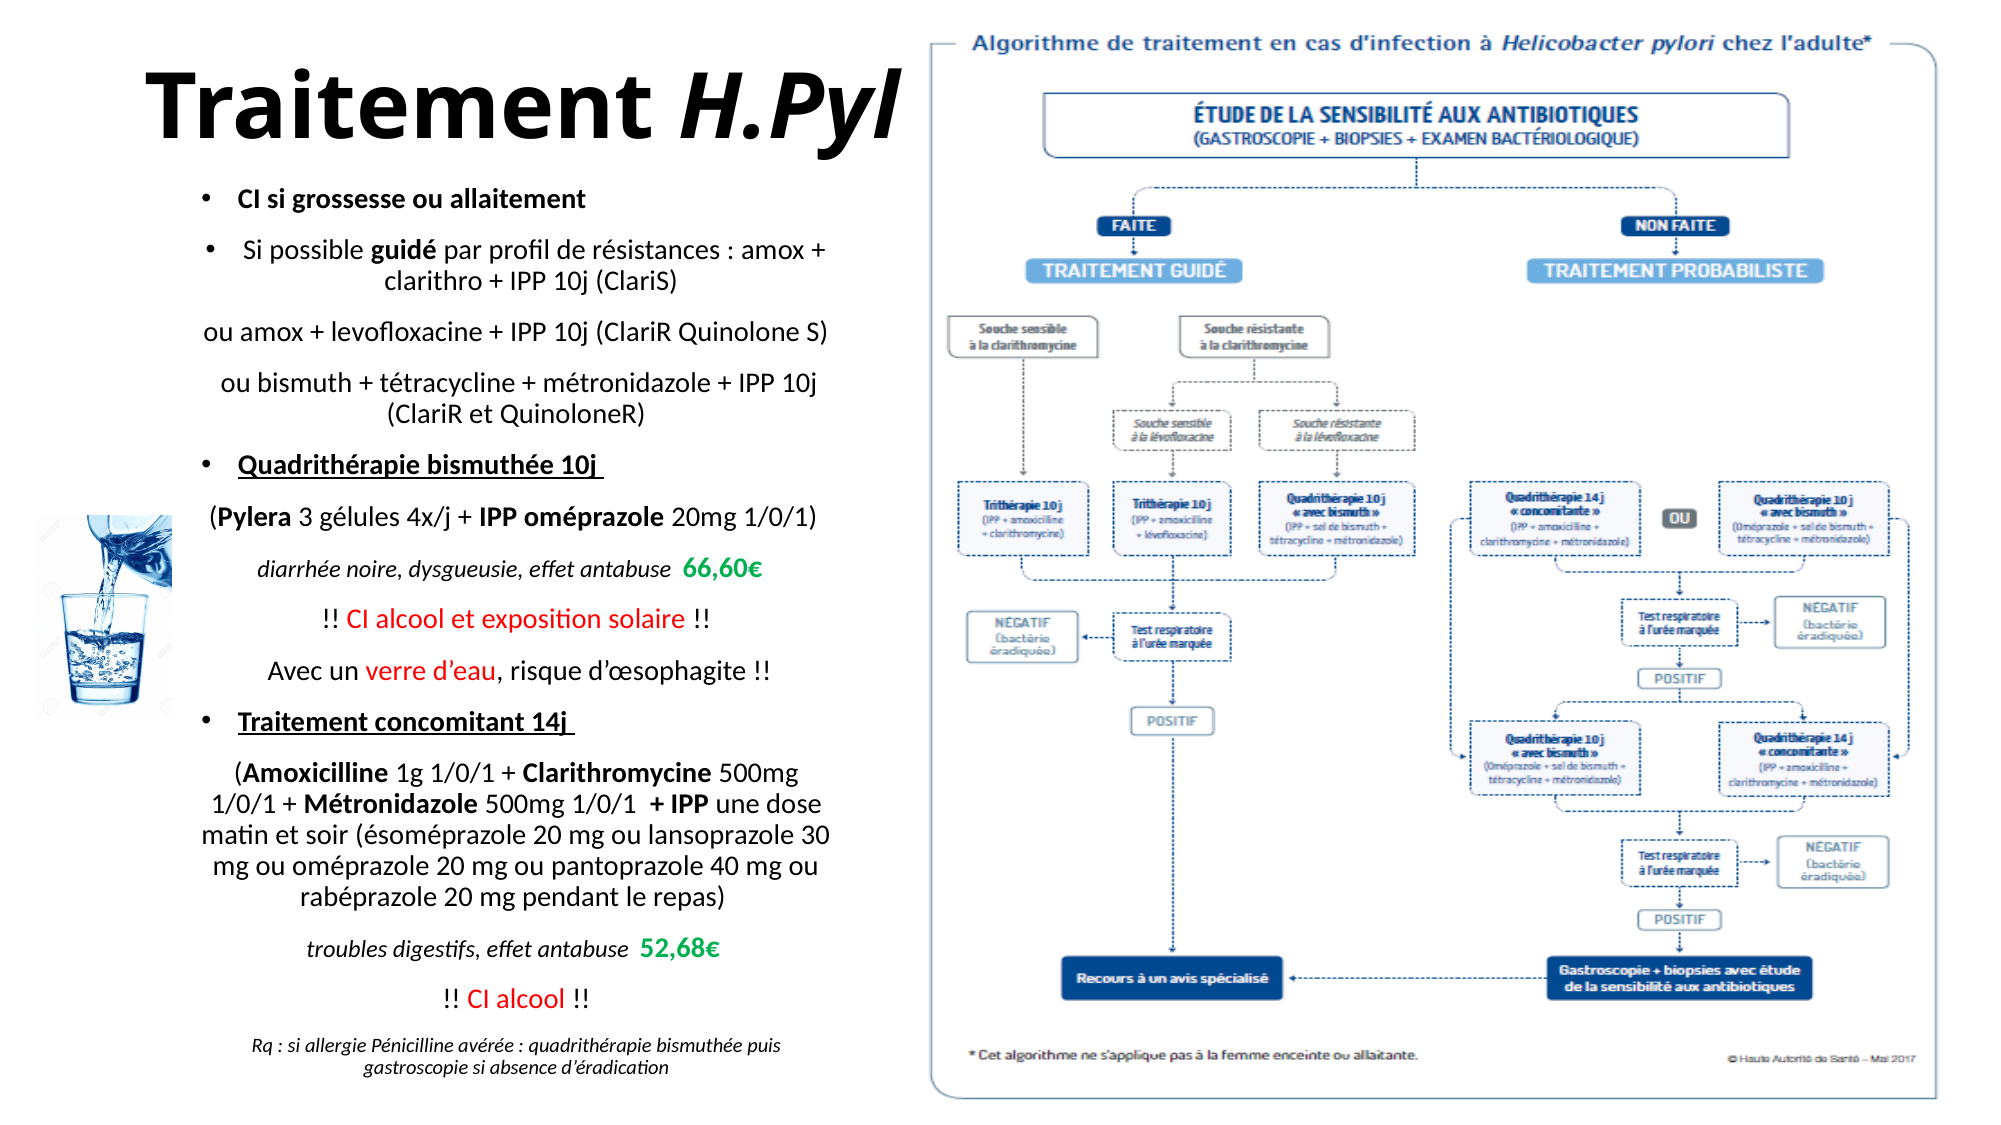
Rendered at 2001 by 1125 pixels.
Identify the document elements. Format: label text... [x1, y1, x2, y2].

title Traitement H.Pylori [129, 0, 1855, 219]
list CI si grossesse ou allaitement Si possible guidé par profil de résistances : amox + clarithro + IPP 10j (ClariS) ou amox + levofloxacine + IPP 10j (ClariR Quinolone S) ou bismuth + tétracycline + métronidazole + IPP 10j (ClariR et QuinoloneR) Quadrithérapie bismuthée 10j (Pylera 3 gélules 4x/j + IPP oméprazole 20mg 1/0/1) diarrhée noire, dysgueusie, effet antabuse 66,60€ !! CI alcool et exposition solaire !! Avec un verre d’eau, risque d’œsophagite !! Traitement concomitant 14j (Amoxicilline 1g 1/0/1 + Clarithromycine 500mg 1/0/1 + Métronidazole 500mg 1/0/1 + IPP une dose matin et soir (ésoméprazole 20 mg ou lansoprazole 30 mg ou oméprazole 20 mg ou pantoprazole 40 mg ou rabéprazole 20 mg pendant le repas) troubles digestifs, effet antabuse 52,68€ !! CI alcool !! Rq : si allergie Pénicilline avérée : quadrithérapie bismuthée puis gastroscopie si absence d’éradication [186, 176, 847, 1125]
picture [34, 515, 172, 721]
picture [903, 17, 1966, 1125]
